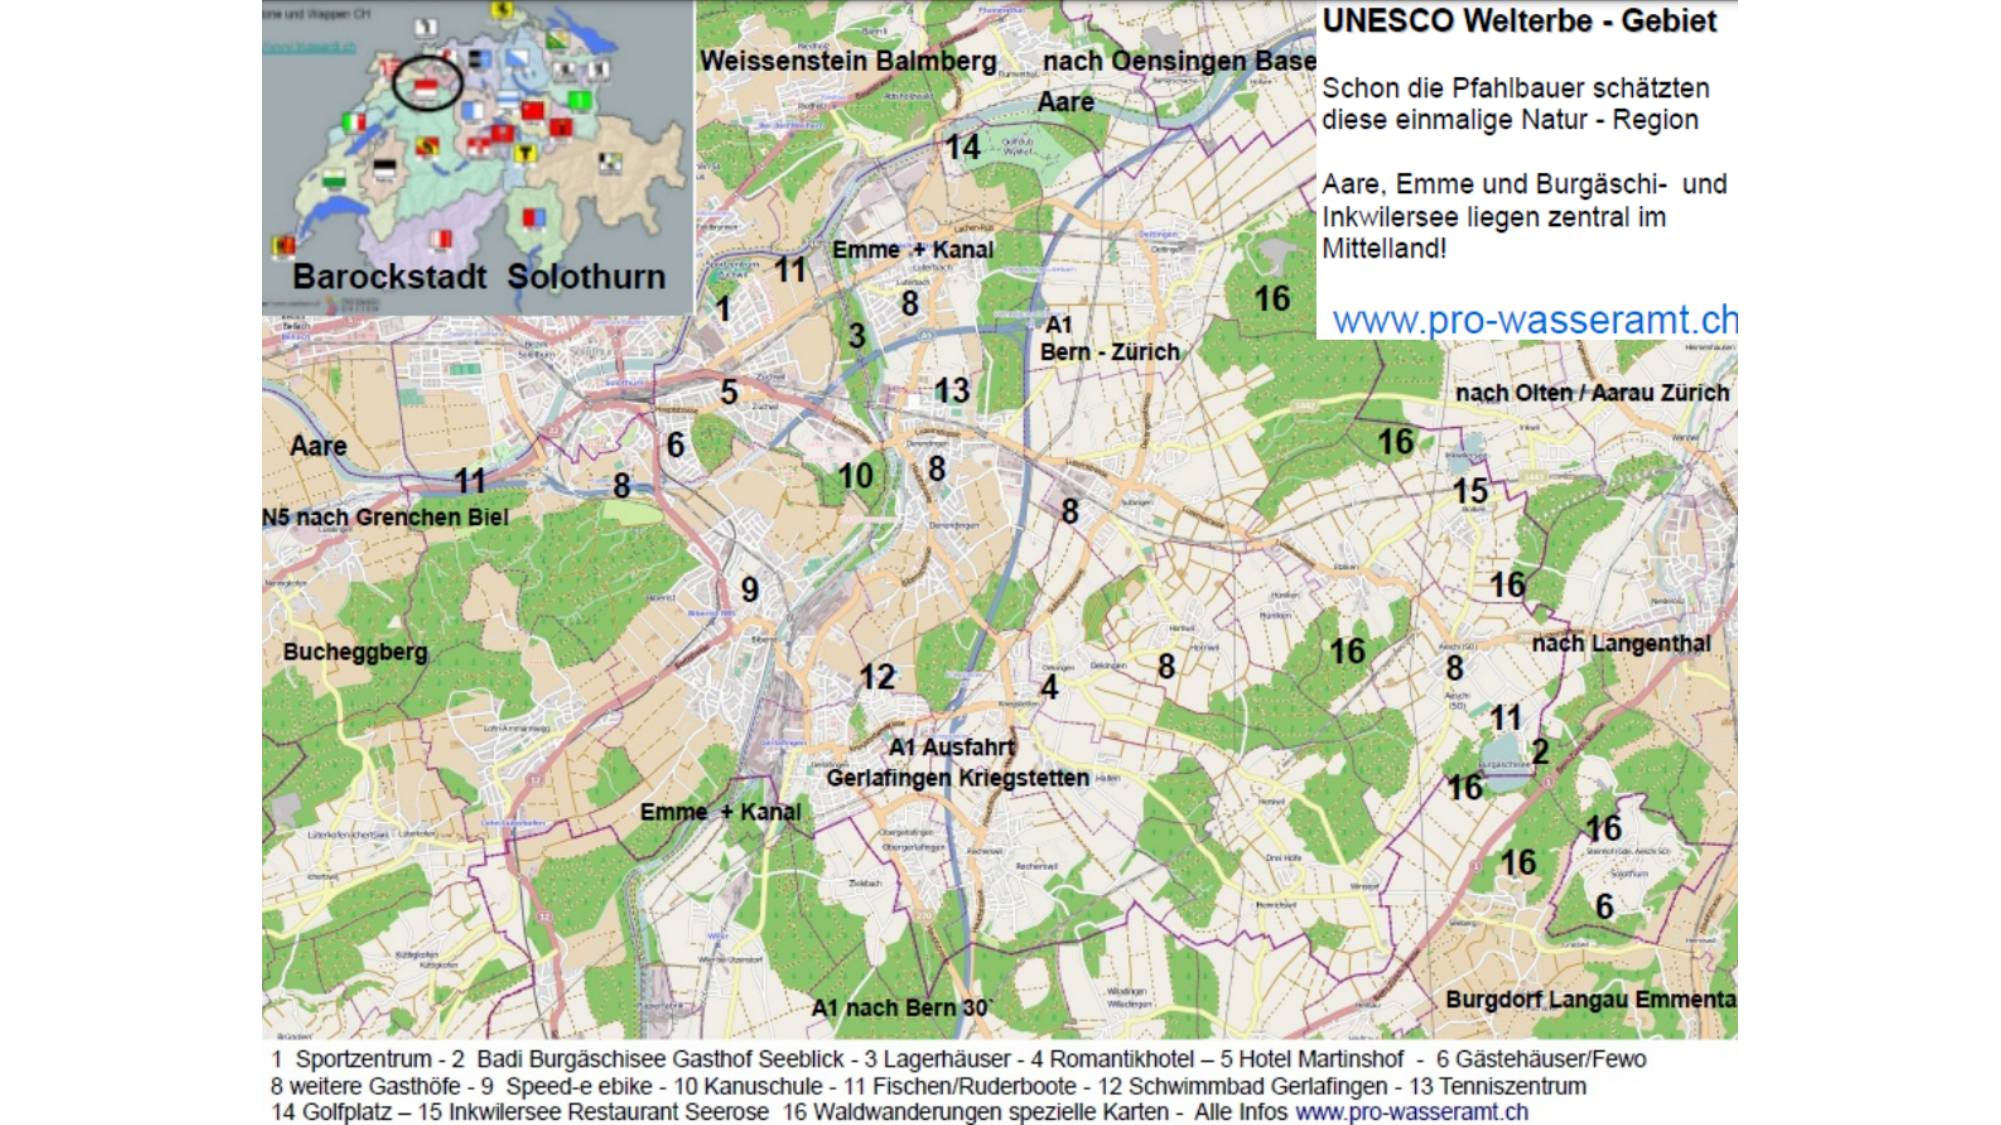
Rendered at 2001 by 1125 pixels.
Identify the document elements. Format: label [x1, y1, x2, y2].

picture [262, 0, 1738, 1125]
